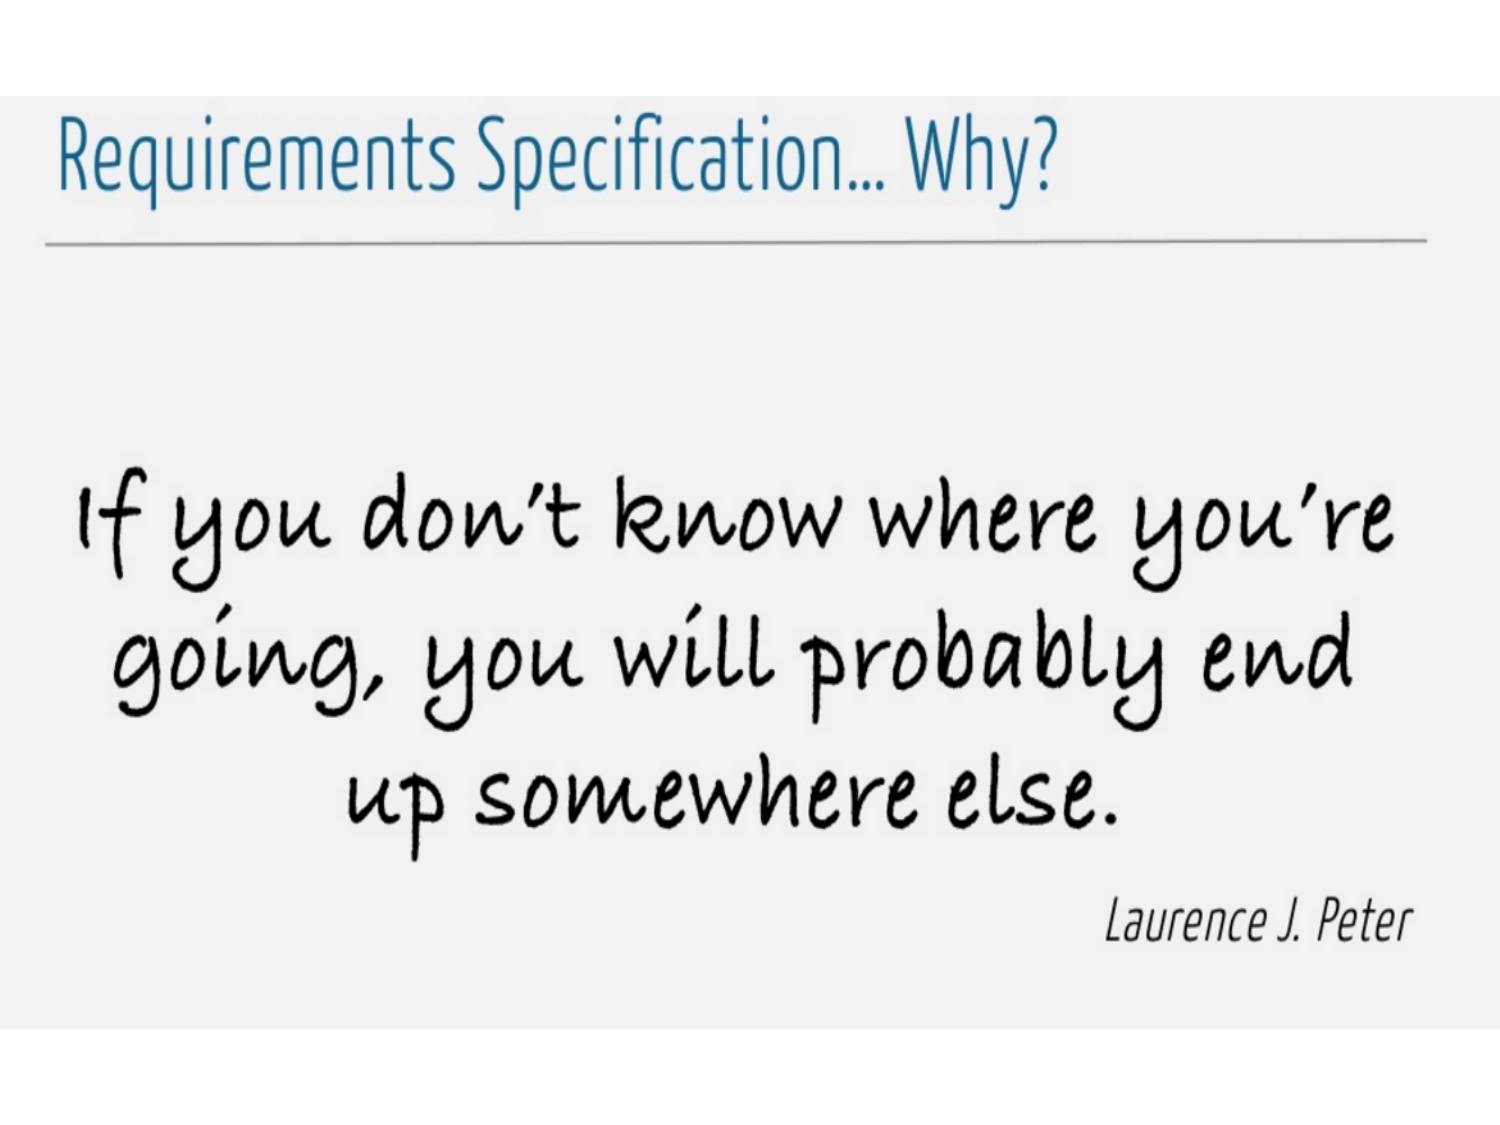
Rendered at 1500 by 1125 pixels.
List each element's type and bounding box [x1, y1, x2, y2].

picture [0, 95, 1500, 1030]
